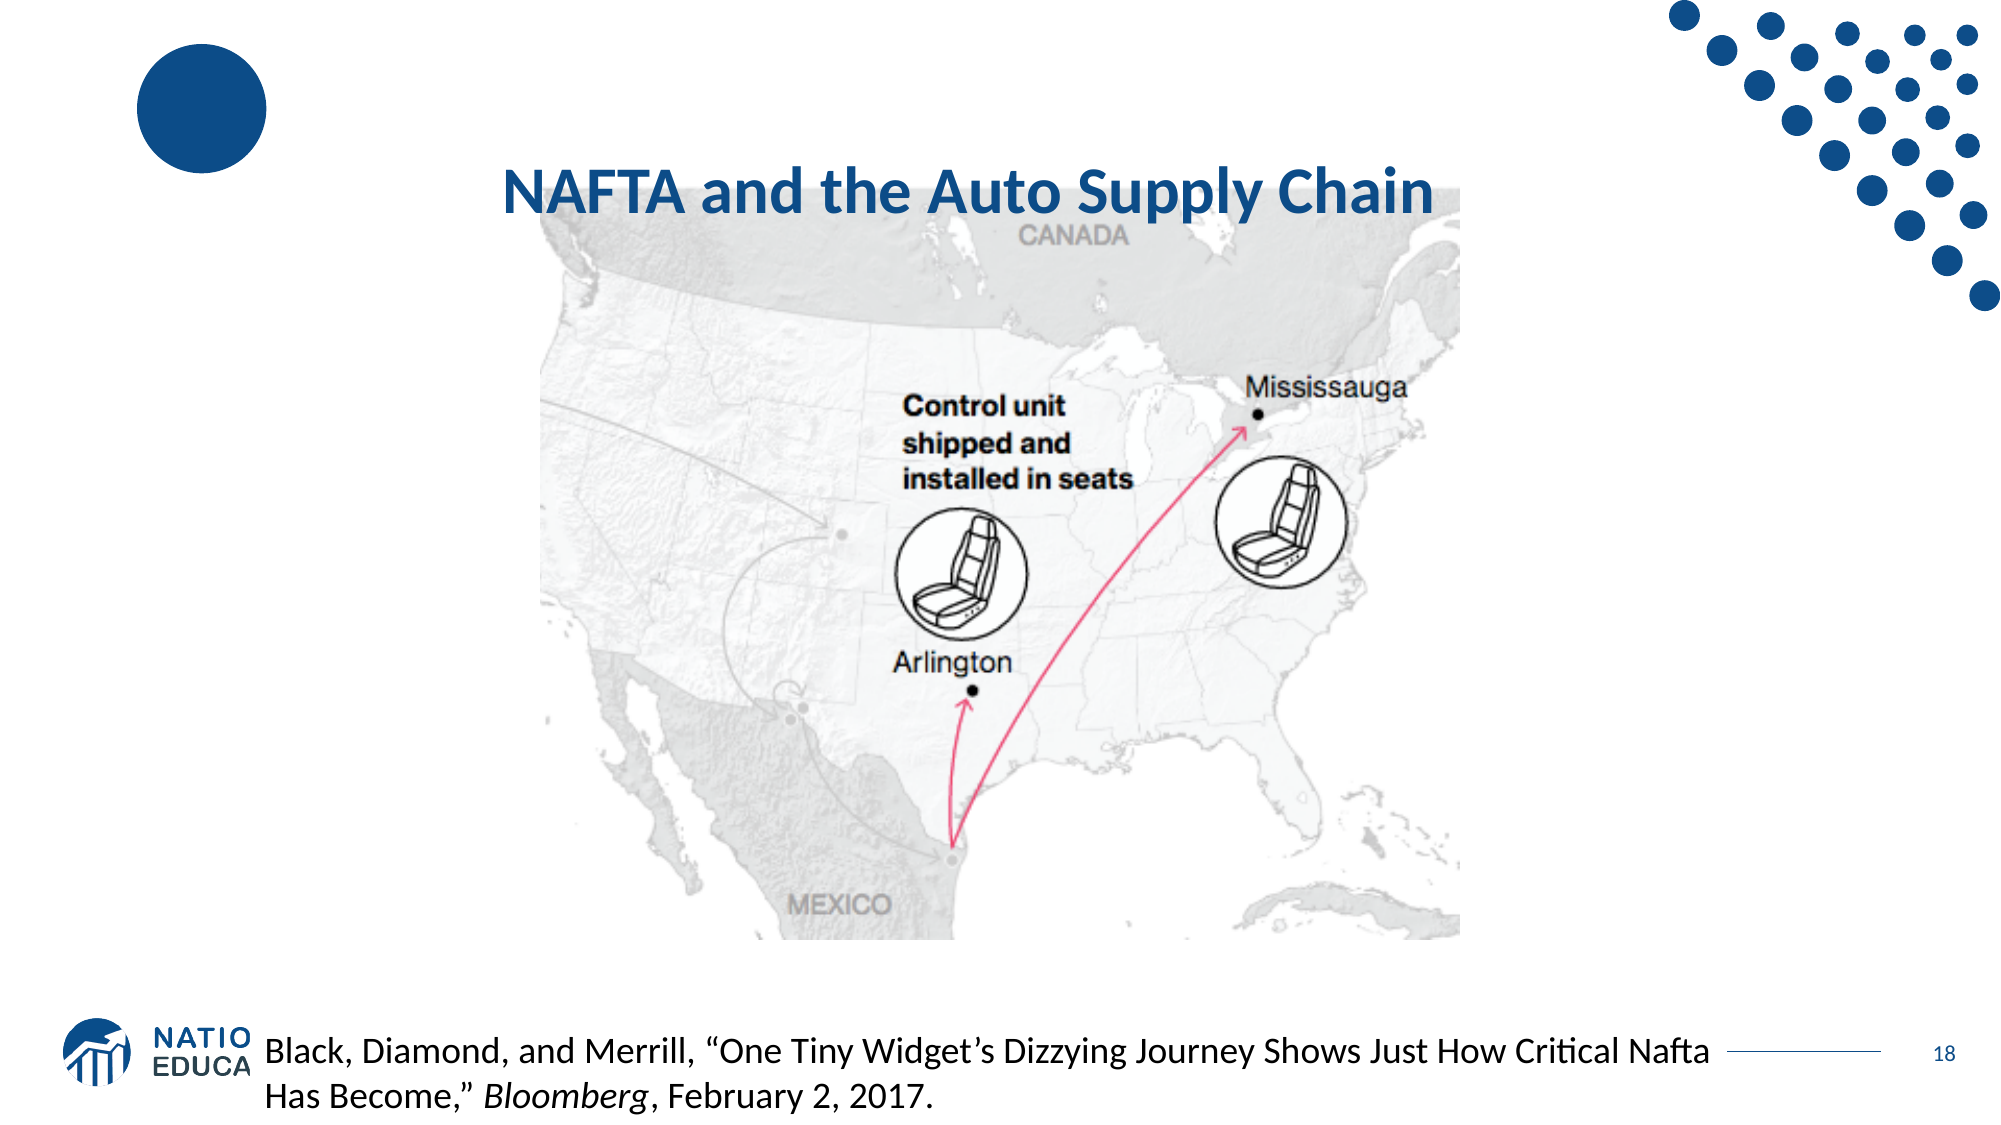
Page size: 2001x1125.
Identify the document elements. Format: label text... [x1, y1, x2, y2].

text_box Black, Diamond, and Merrill, “One Tiny Widget’s Dizzying Journey Shows Just How Critical Nafta Has Become,” Bloomberg, February 2, 2017. [249, 1018, 1727, 1124]
title NAFTA and the Auto Supply Chain [487, 99, 1675, 285]
picture [540, 185, 1460, 940]
slide_number 18 [1727, 1022, 1972, 1082]
picture [55, 1013, 520, 1091]
